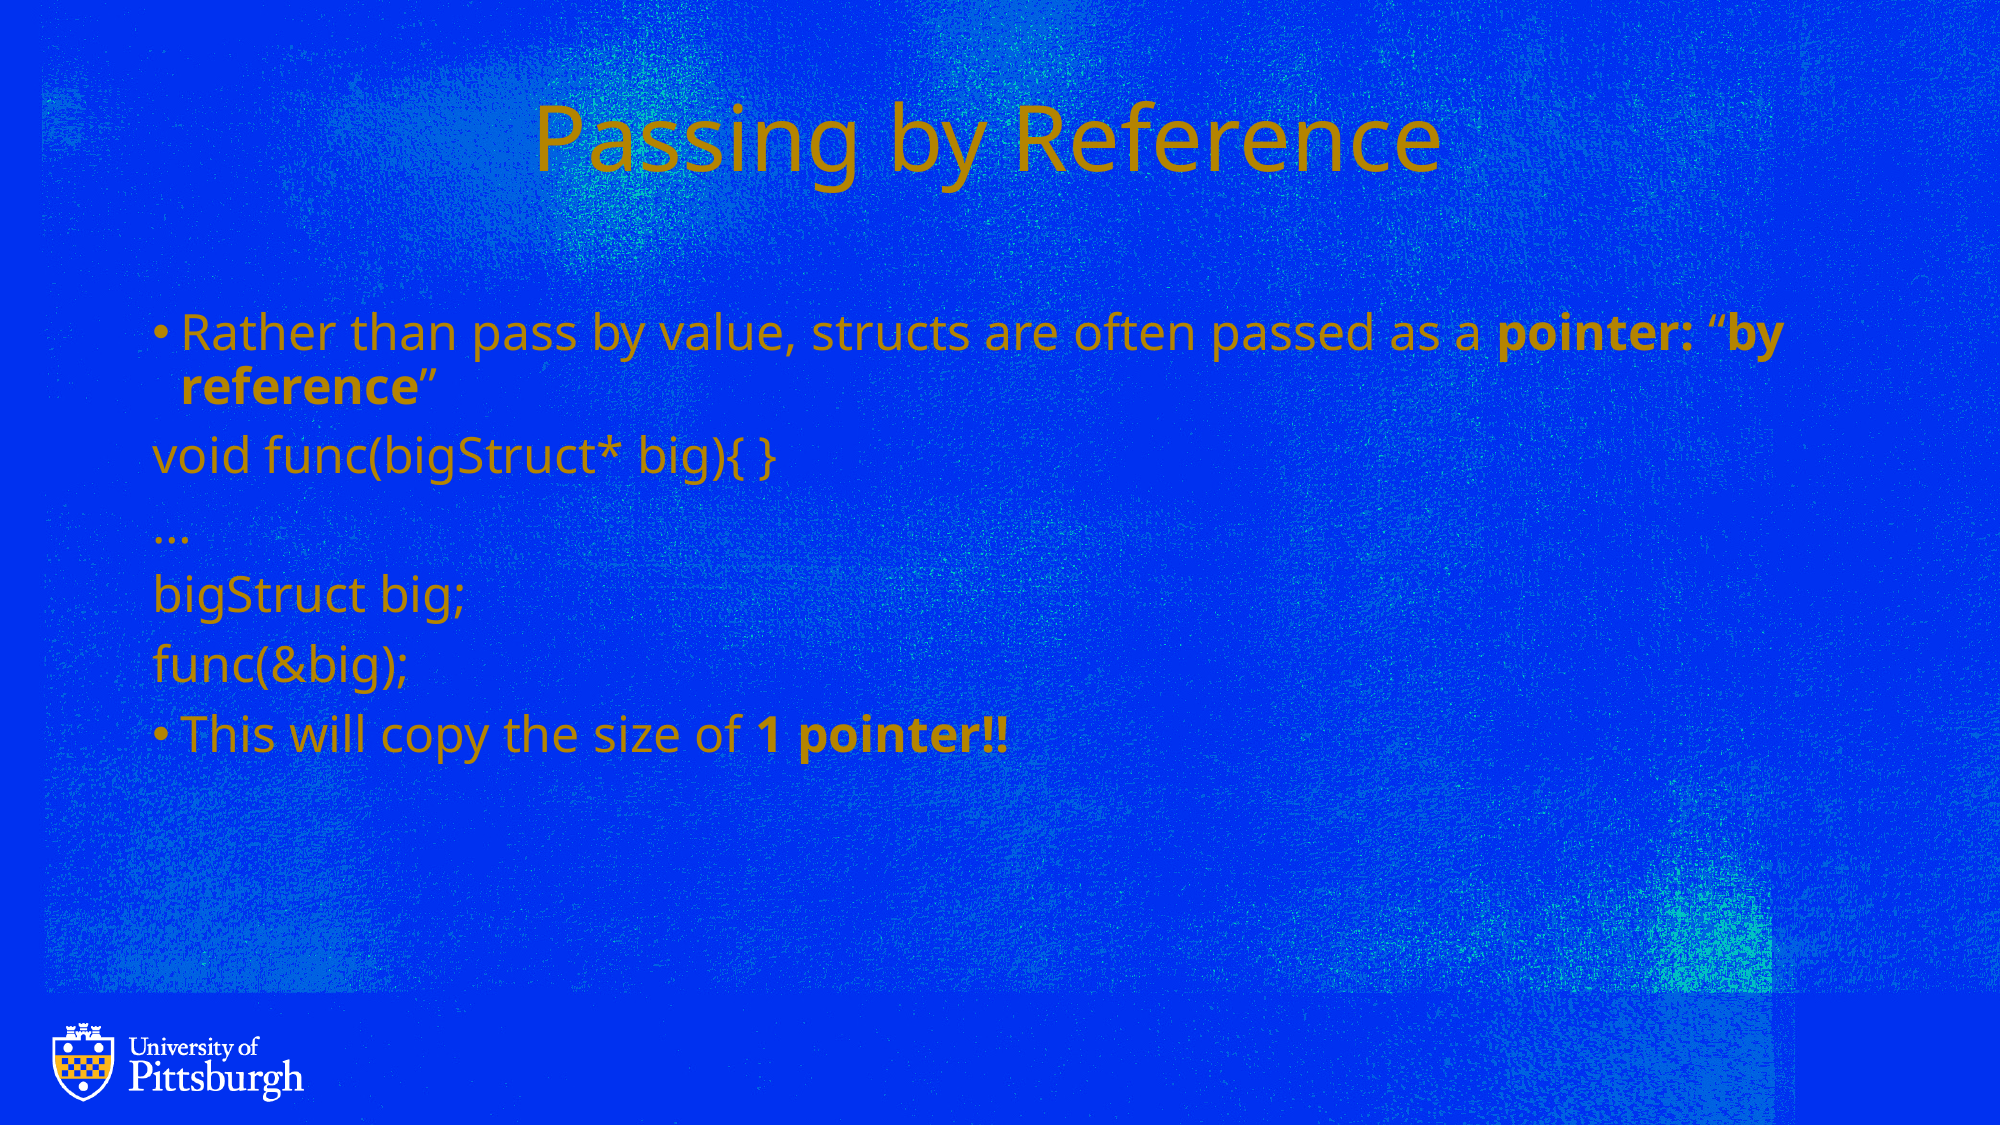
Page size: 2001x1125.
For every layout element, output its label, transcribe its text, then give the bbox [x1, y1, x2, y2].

picture [0, 0, 2000, 1125]
list Rather than pass by value, structs are often passed as a pointer: “by reference” void func(bigStruct* big){ } … bigStruct big; func(&big); This will copy the size of 1 pointer!! [137, 299, 1863, 1014]
title Passing by Reference [137, 84, 1863, 278]
